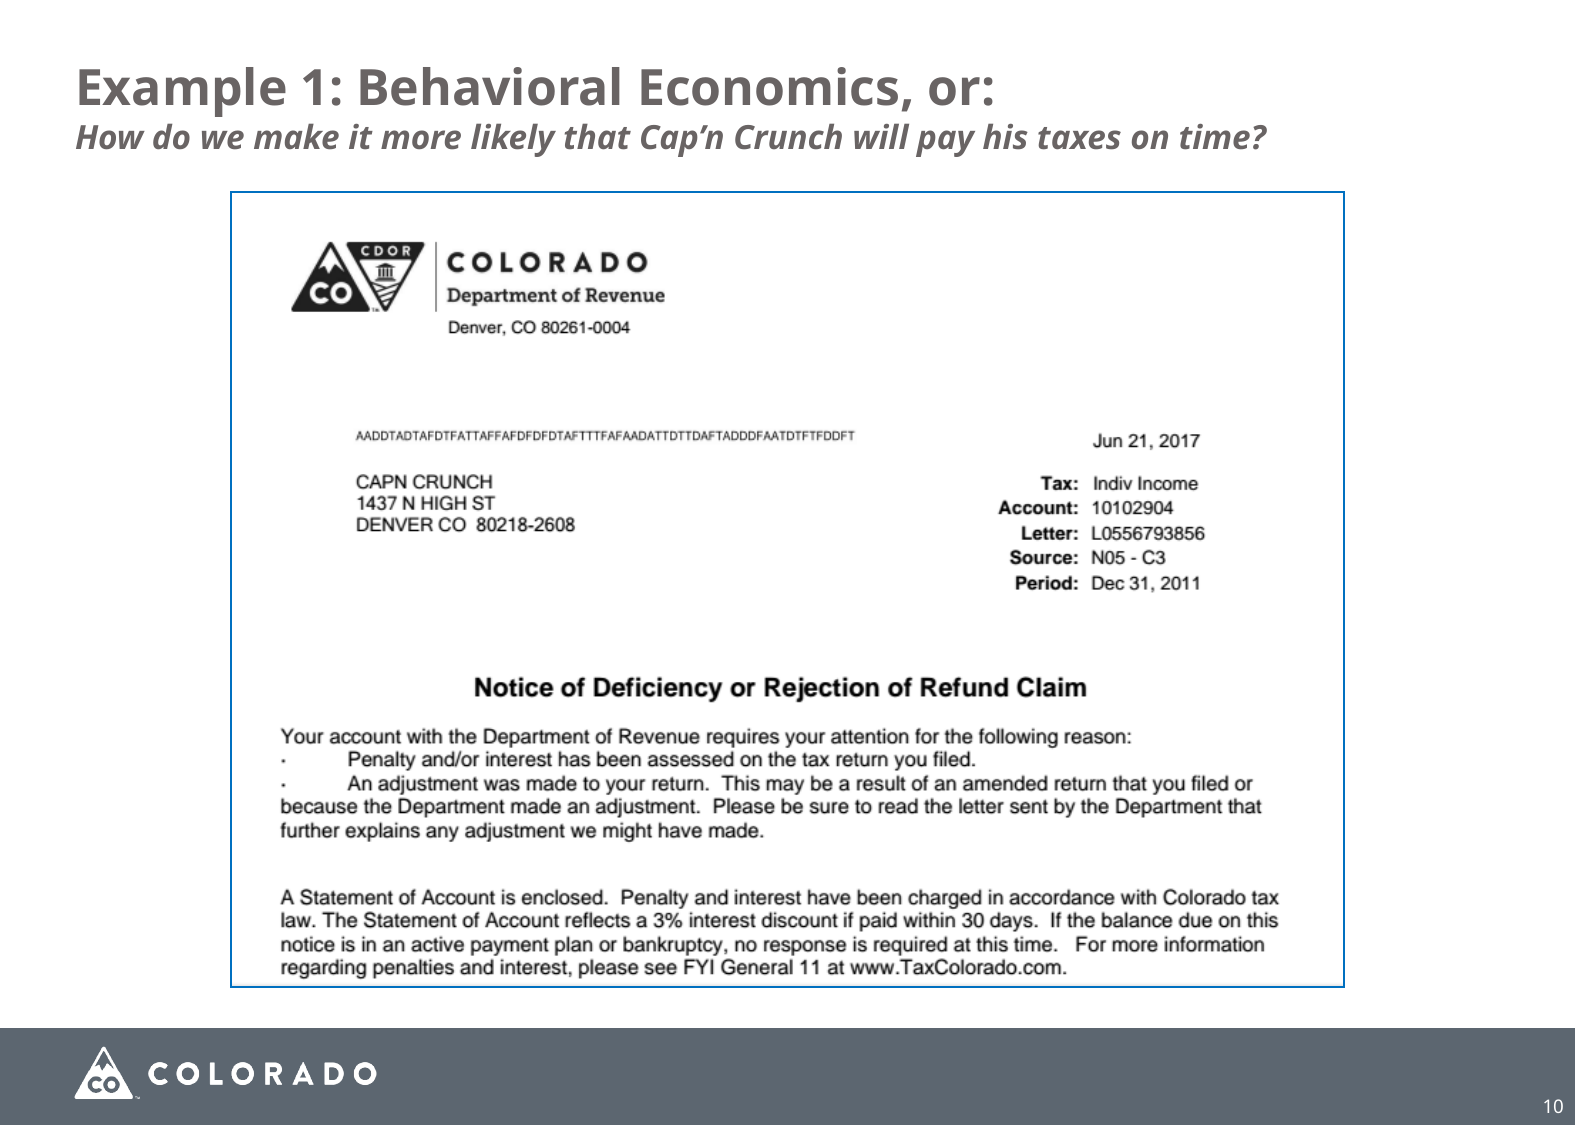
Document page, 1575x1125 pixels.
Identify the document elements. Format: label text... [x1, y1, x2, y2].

title Example 1: Behavioral Economics, or: How do we make it more likely that Cap’n Crunch will pay his taxes on time? [74, 26, 1501, 164]
picture [231, 192, 1344, 987]
picture [58, 1030, 392, 1115]
